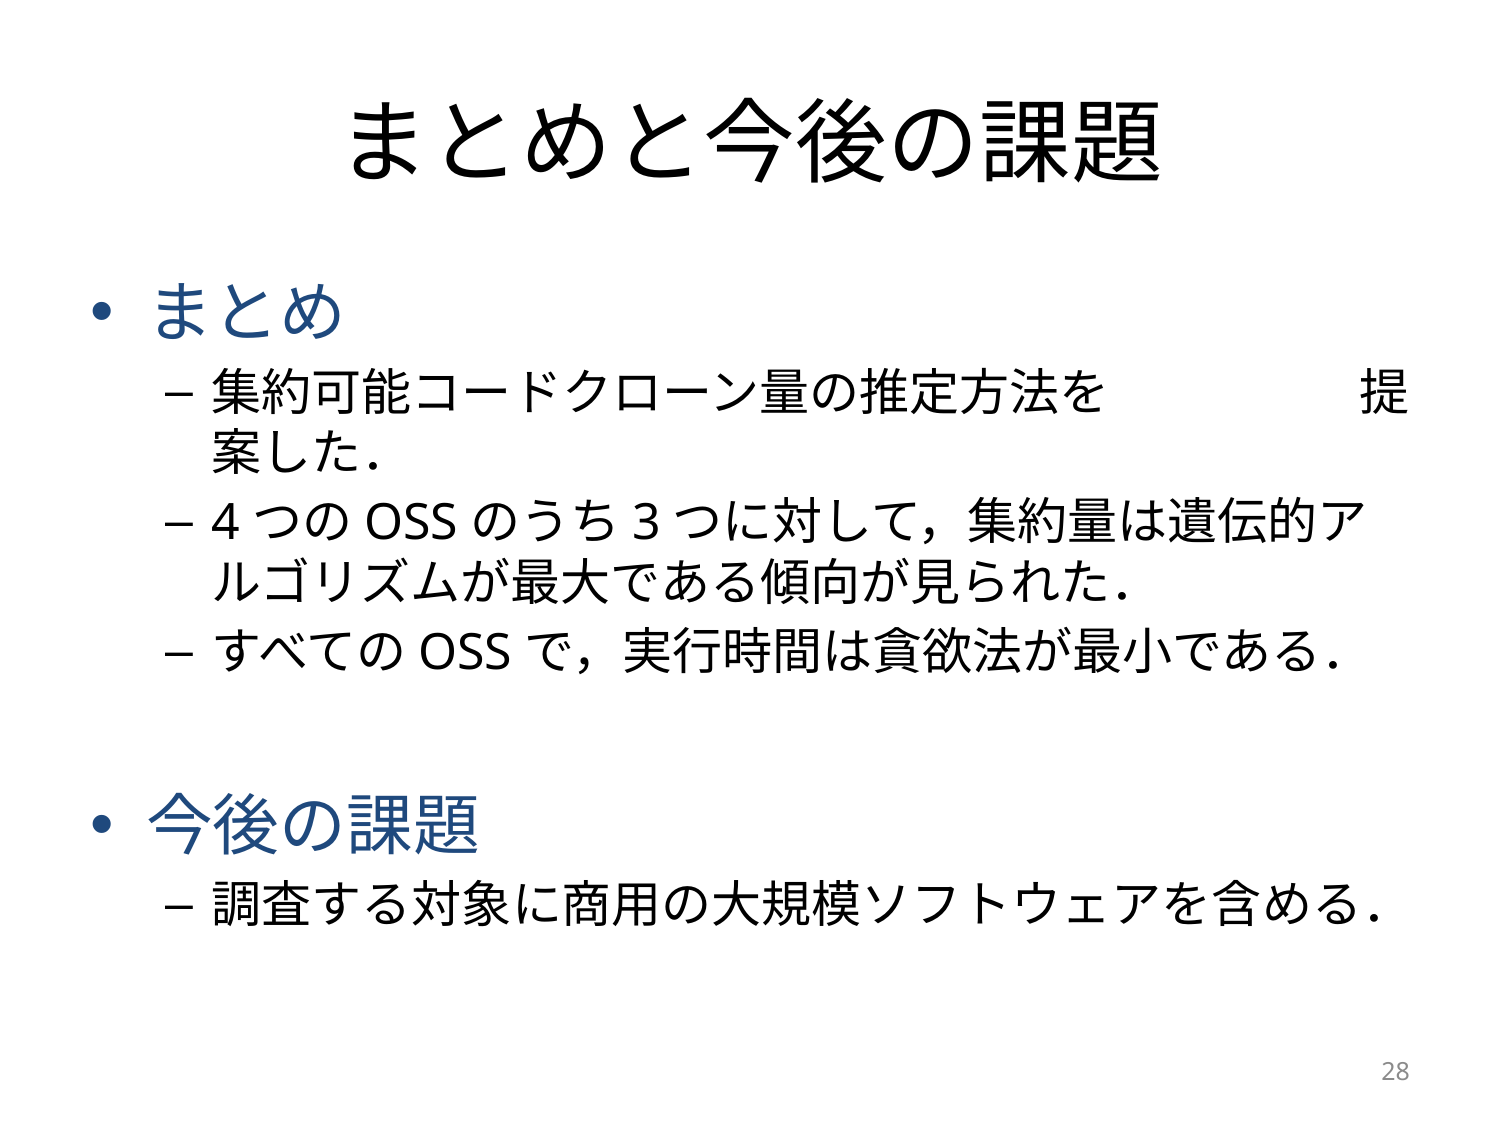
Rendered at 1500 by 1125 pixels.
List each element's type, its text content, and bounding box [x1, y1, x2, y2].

title まとめと今後の課題 [75, 45, 1425, 233]
list まとめ 集約可能コードクローン量の推定方法を 提案した． 4つのOSSのうち3つに対して，集約量は遺伝的アルゴリズムが最大である傾向が見られた． すべてのOSSで，実行時間は貪欲法が最小である． 今後の課題 調査する対象に商用の大規模ソフトウェアを含める． [75, 262, 1425, 1005]
slide_number 28 [1074, 1042, 1425, 1103]
